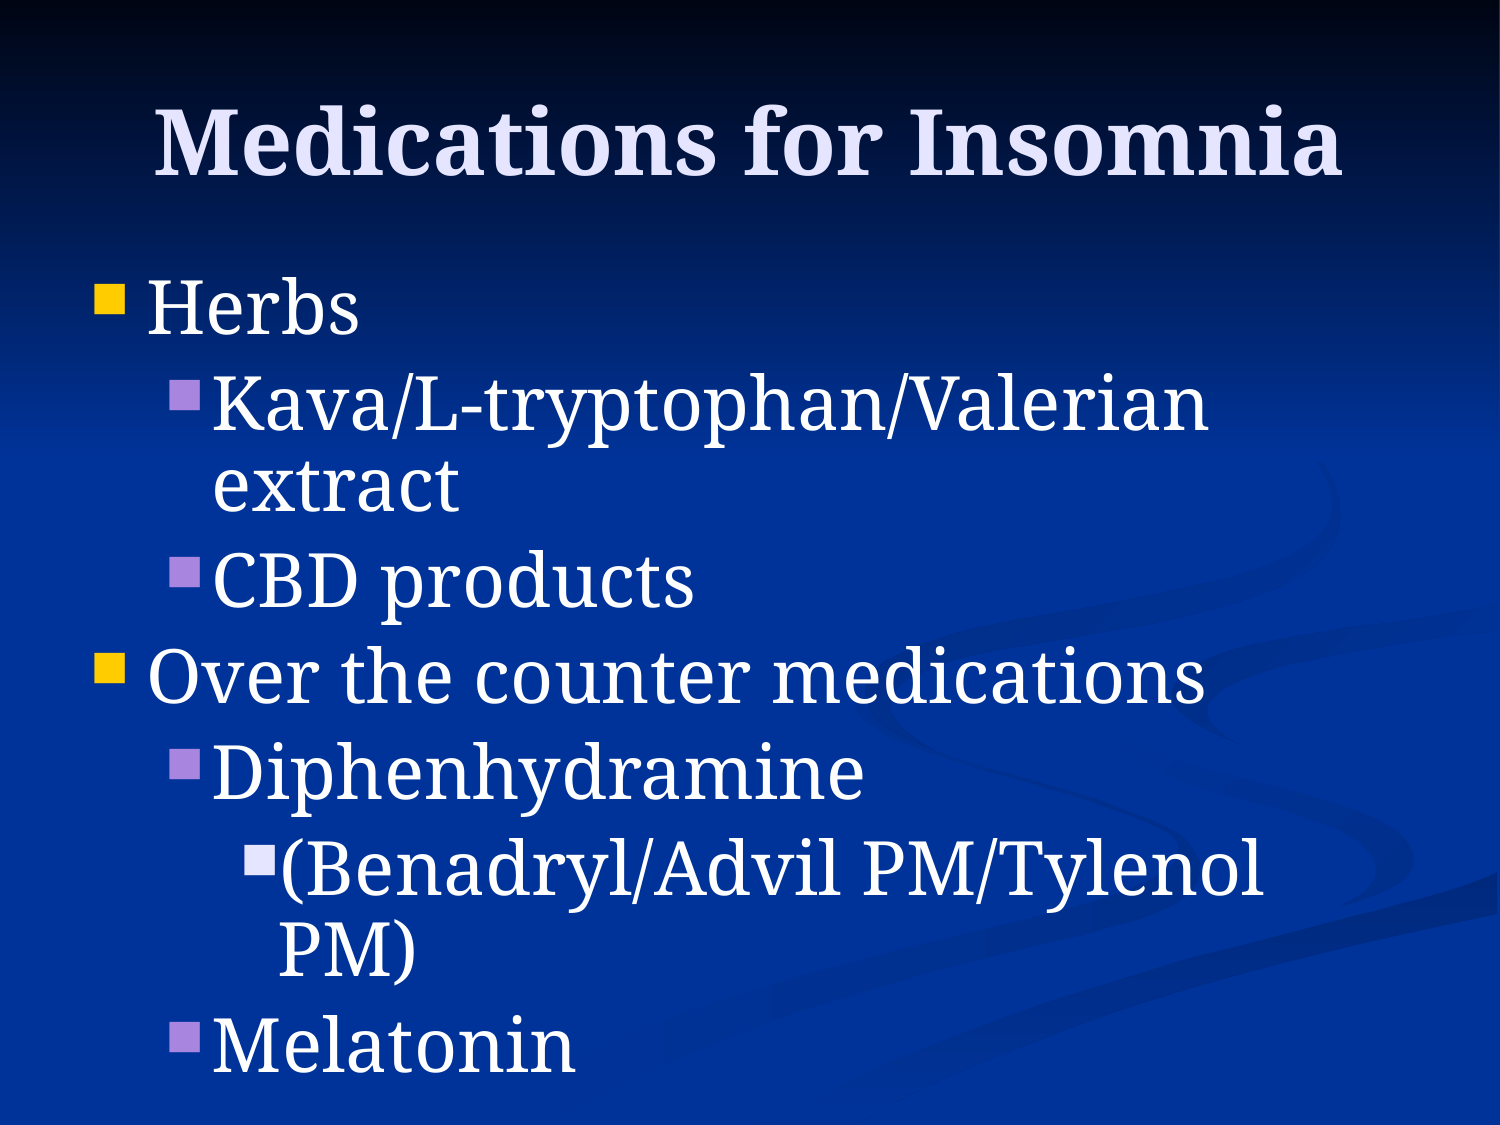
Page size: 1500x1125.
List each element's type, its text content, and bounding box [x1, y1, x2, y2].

list Herbs Kava/L-tryptophan/Valerian extract CBD products Over the counter medications Diphenhydramine (Benadryl/Advil PM/Tylenol PM) Melatonin [75, 262, 1425, 1005]
title Medications for Insomnia [75, 45, 1425, 233]
